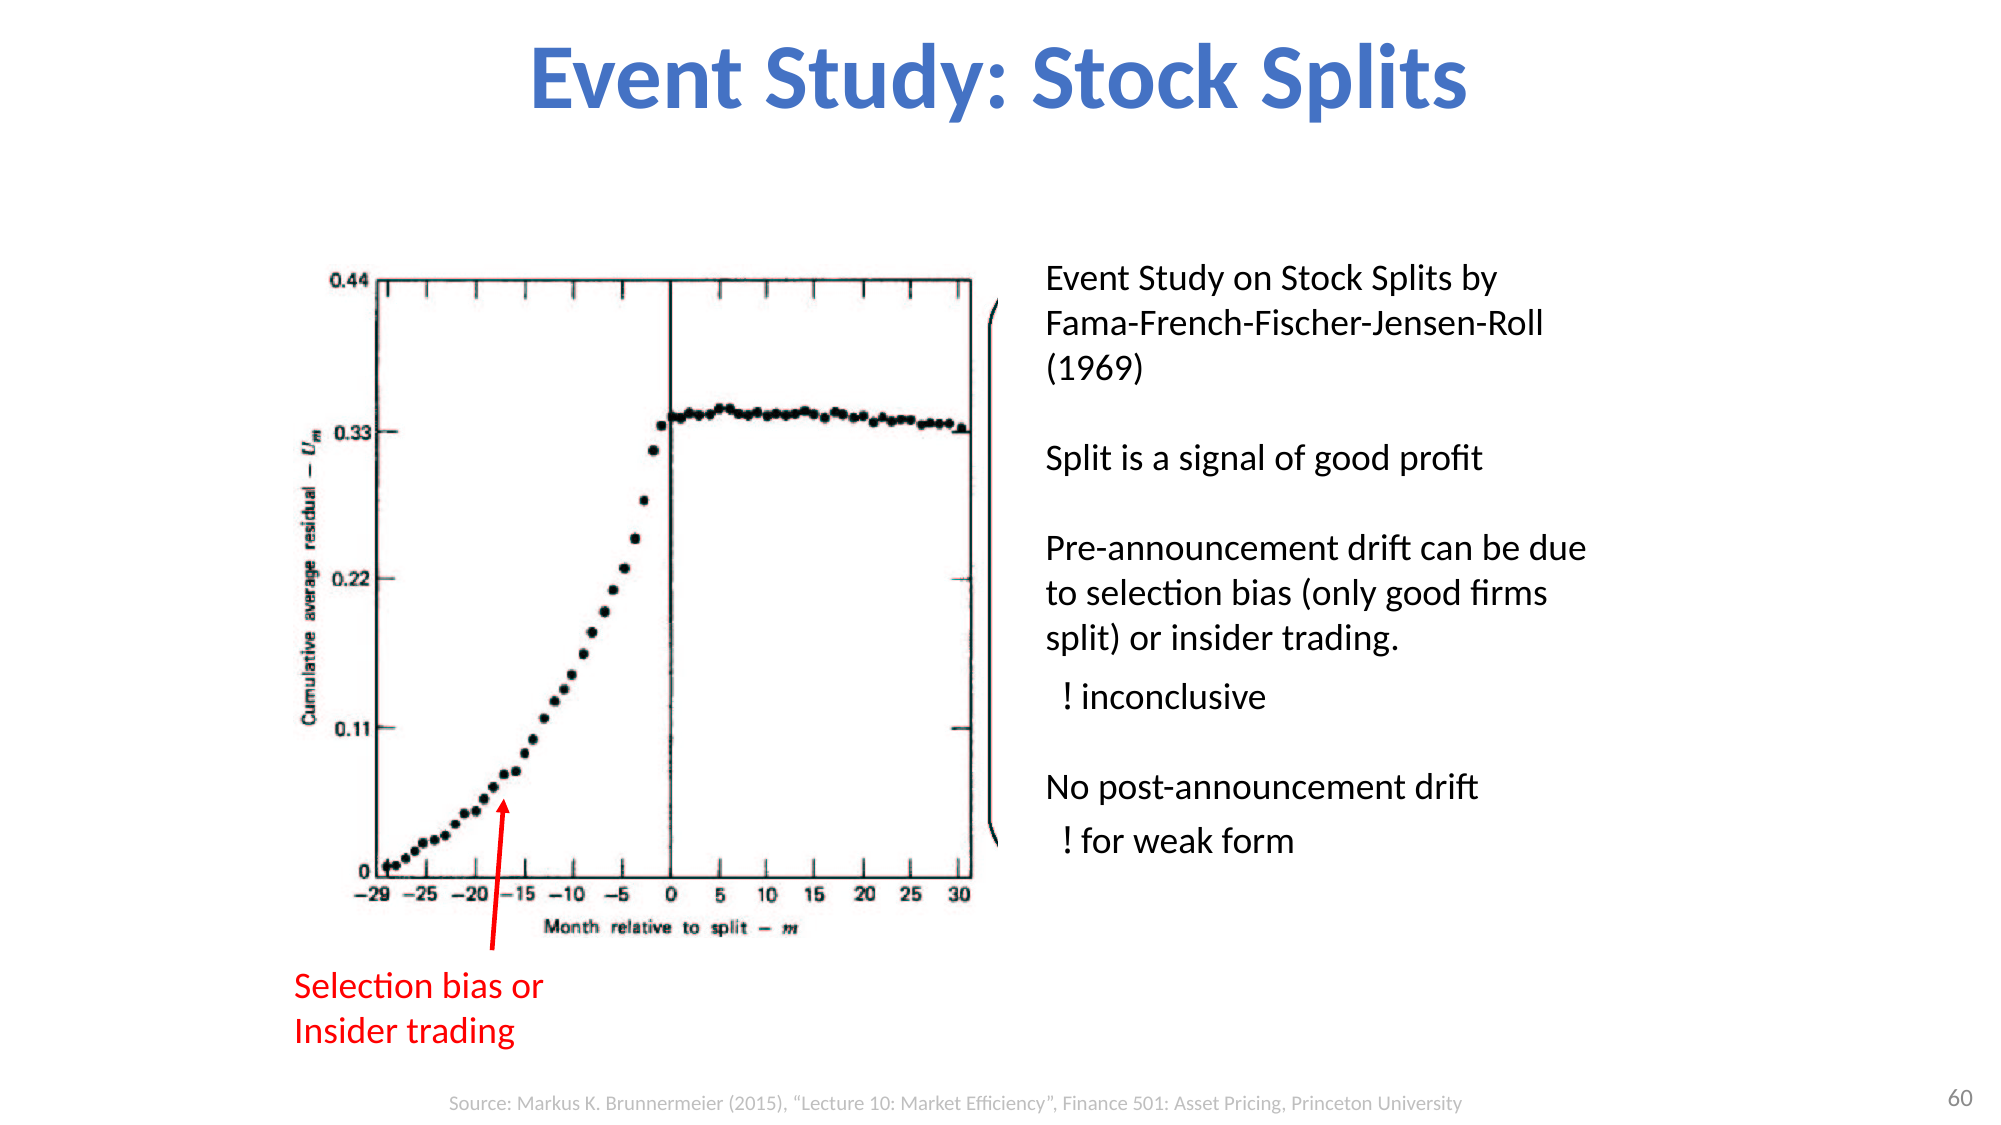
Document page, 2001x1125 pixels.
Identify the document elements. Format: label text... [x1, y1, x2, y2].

text_box Event Study on Stock Splits by Fama-French-Fischer-Jensen-Roll (1969) Split is a signal of good profit Pre-announcement drift can be due to selection bias (only good firms split) or insider trading. ! inconclusive No post-announcement drift ! for weak form [1030, 245, 1697, 868]
text_box Selection bias or Insider trading [279, 953, 646, 1059]
picture [293, 264, 998, 938]
text_box Source: Markus K. Brunnermeier (2015), “Lecture 10: Market Efficiency”, Finance 501: Asset Pricing, Princeton University [434, 1082, 1478, 1122]
title Event Study: Stock Splits [324, 7, 1675, 135]
slide_number 60 [1830, 1076, 1989, 1116]
